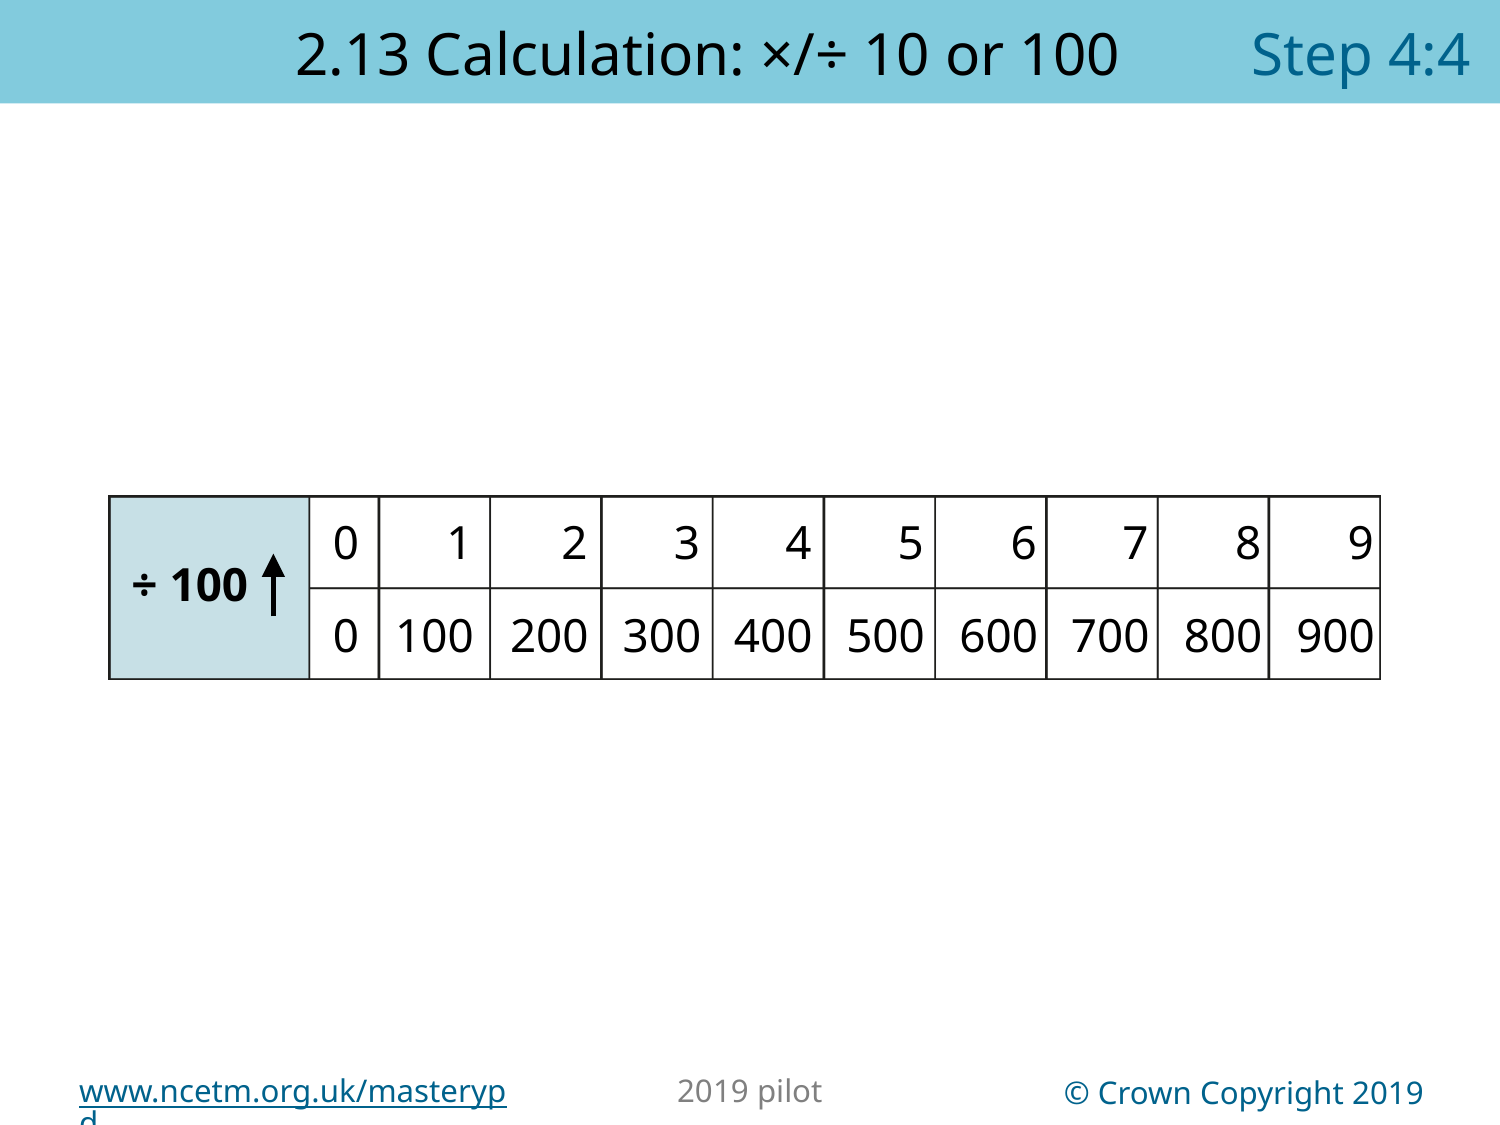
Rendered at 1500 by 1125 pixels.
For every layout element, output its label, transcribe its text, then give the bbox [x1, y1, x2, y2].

list 2.13 Calculation: ×/÷ 10 or 100 Step 4:4 [0, 0, 1500, 104]
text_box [318, 505, 1389, 577]
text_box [111, 548, 274, 620]
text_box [318, 598, 1389, 670]
picture [108, 495, 1382, 680]
